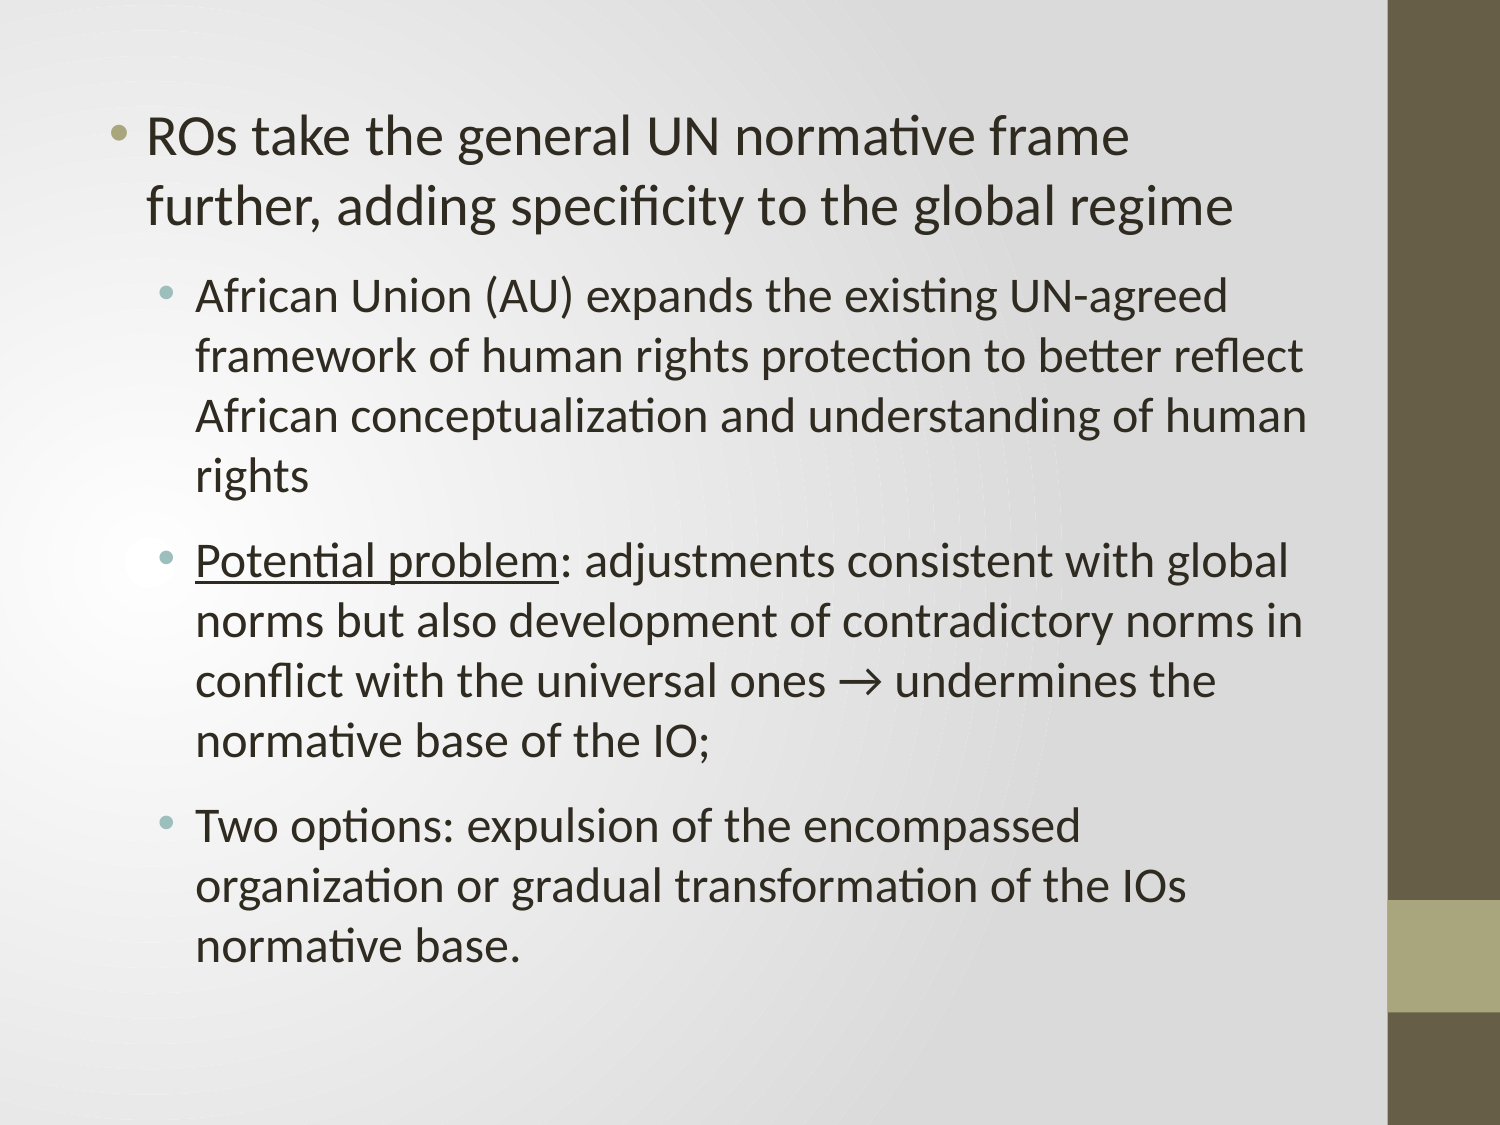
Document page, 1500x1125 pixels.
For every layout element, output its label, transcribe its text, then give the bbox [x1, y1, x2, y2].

list ROs take the general UN normative frame further, adding specificity to the global regime African Union (AU) expands the existing UN-agreed framework of human rights protection to better reflect African conceptualization and understanding of human rights Potential problem: adjustments consistent with global norms but also development of contradictory norms in conflict with the universal ones → undermines the normative base of the IO; Two options: expulsion of the encompassed organization or gradual transformation of the IOs normative base. [75, 90, 1325, 1080]
